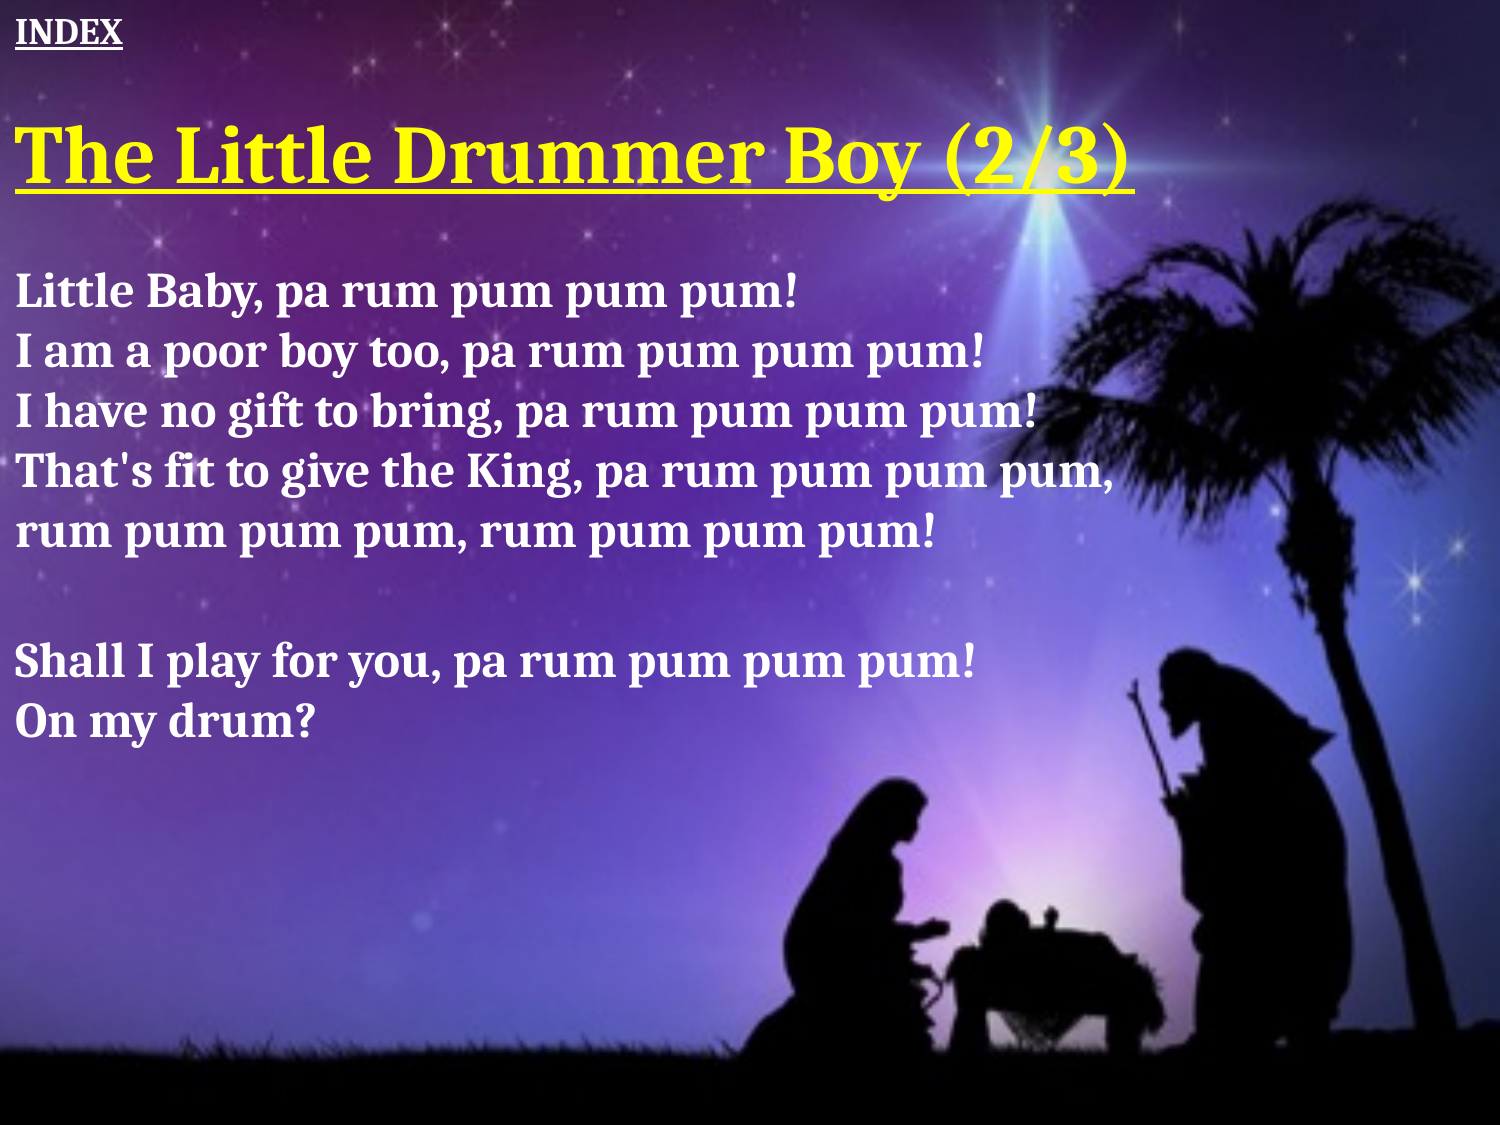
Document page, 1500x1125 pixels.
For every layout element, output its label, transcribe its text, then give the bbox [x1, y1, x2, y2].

text_box INDEX [0, 0, 150, 50]
picture [0, 0, 1500, 1125]
list Little Baby, pa rum pum pum pum! I am a poor boy too, pa rum pum pum pum! I have no gift to bring, pa rum pum pum pum! That's fit to give the King, pa rum pum pum pum, rum pum pum pum, rum pum pum pum! Shall I play for you, pa rum pum pum pum! On my drum? [0, 250, 1175, 993]
text_box The Little Drummer Boy (2/3) [0, 50, 1450, 250]
